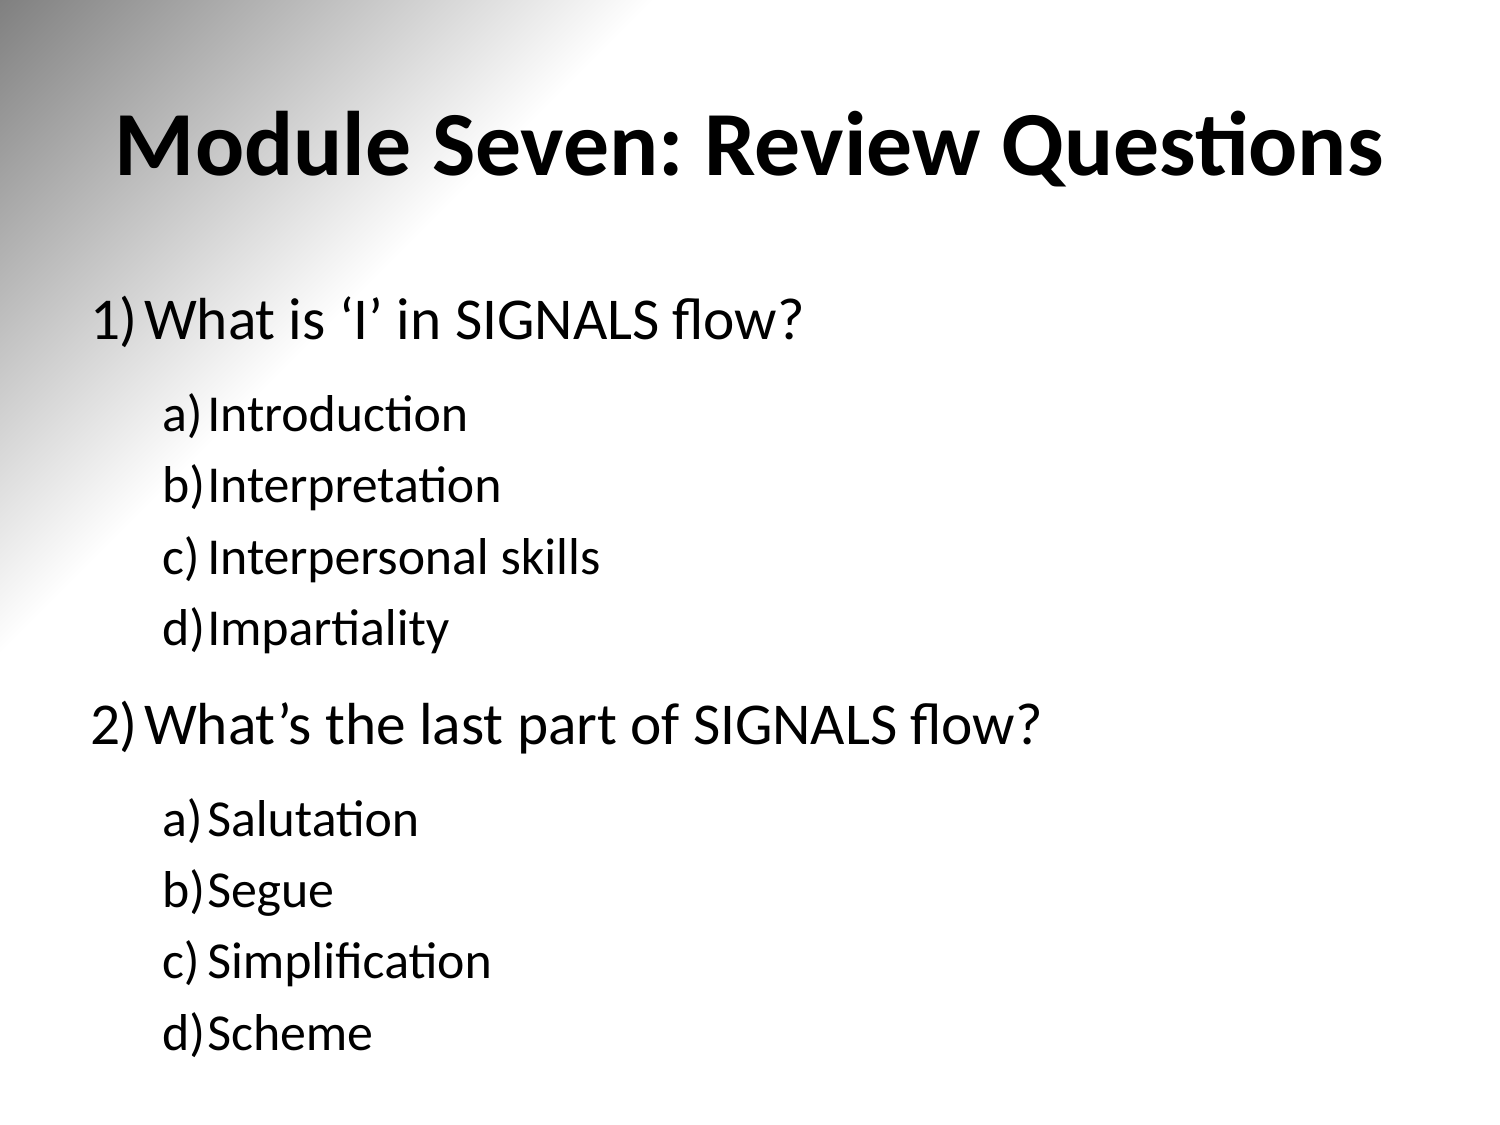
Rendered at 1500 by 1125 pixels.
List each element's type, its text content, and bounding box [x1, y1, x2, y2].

title Module Seven: Review Questions [75, 45, 1425, 233]
list What is ‘I’ in SIGNALS flow? Introduction Interpretation Interpersonal skills Impartiality What’s the last part of SIGNALS flow? Salutation Segue Simplification Scheme [75, 262, 1425, 1075]
